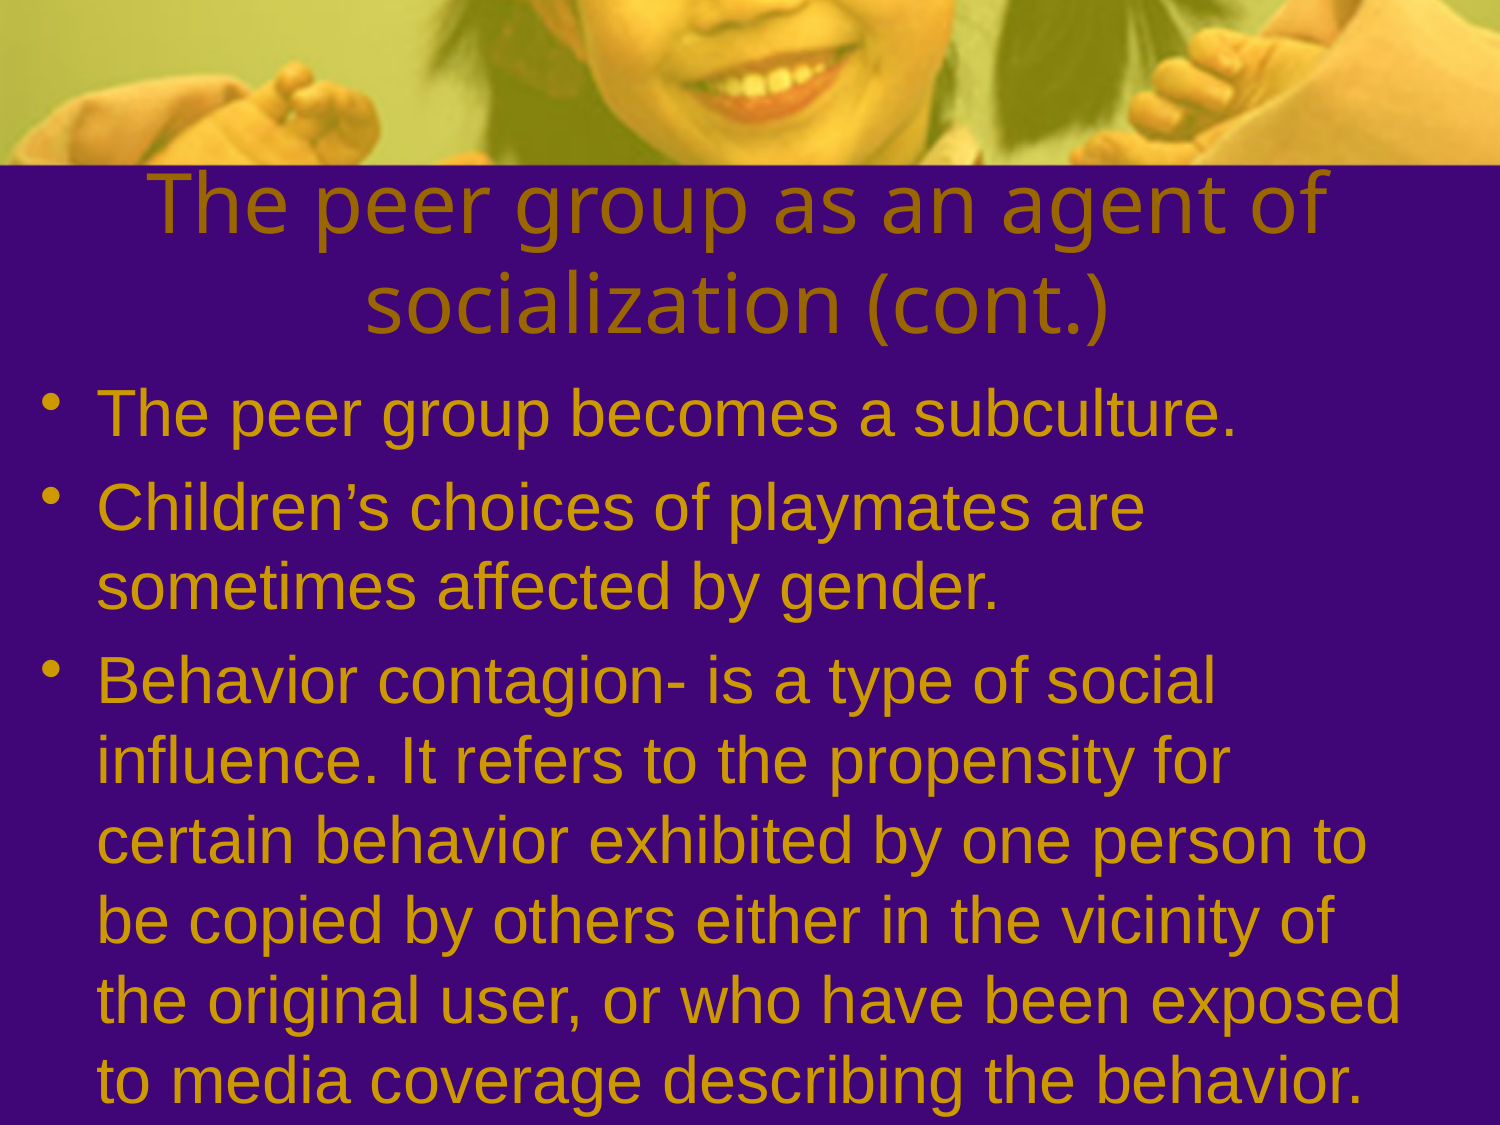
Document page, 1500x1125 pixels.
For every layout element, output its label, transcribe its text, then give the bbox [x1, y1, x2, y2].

list The peer group becomes a subculture. Children’s choices of playmates are sometimes affected by gender. Behavior contagion- is a type of social influence. It refers to the propensity for certain behavior exhibited by one person to be copied by others either in the vicinity of the original user, or who have been exposed to media coverage describing the behavior. [24, 362, 1463, 1075]
picture [0, 0, 1500, 1125]
title The peer group as an agent of socialization (cont.) [87, 142, 1388, 358]
